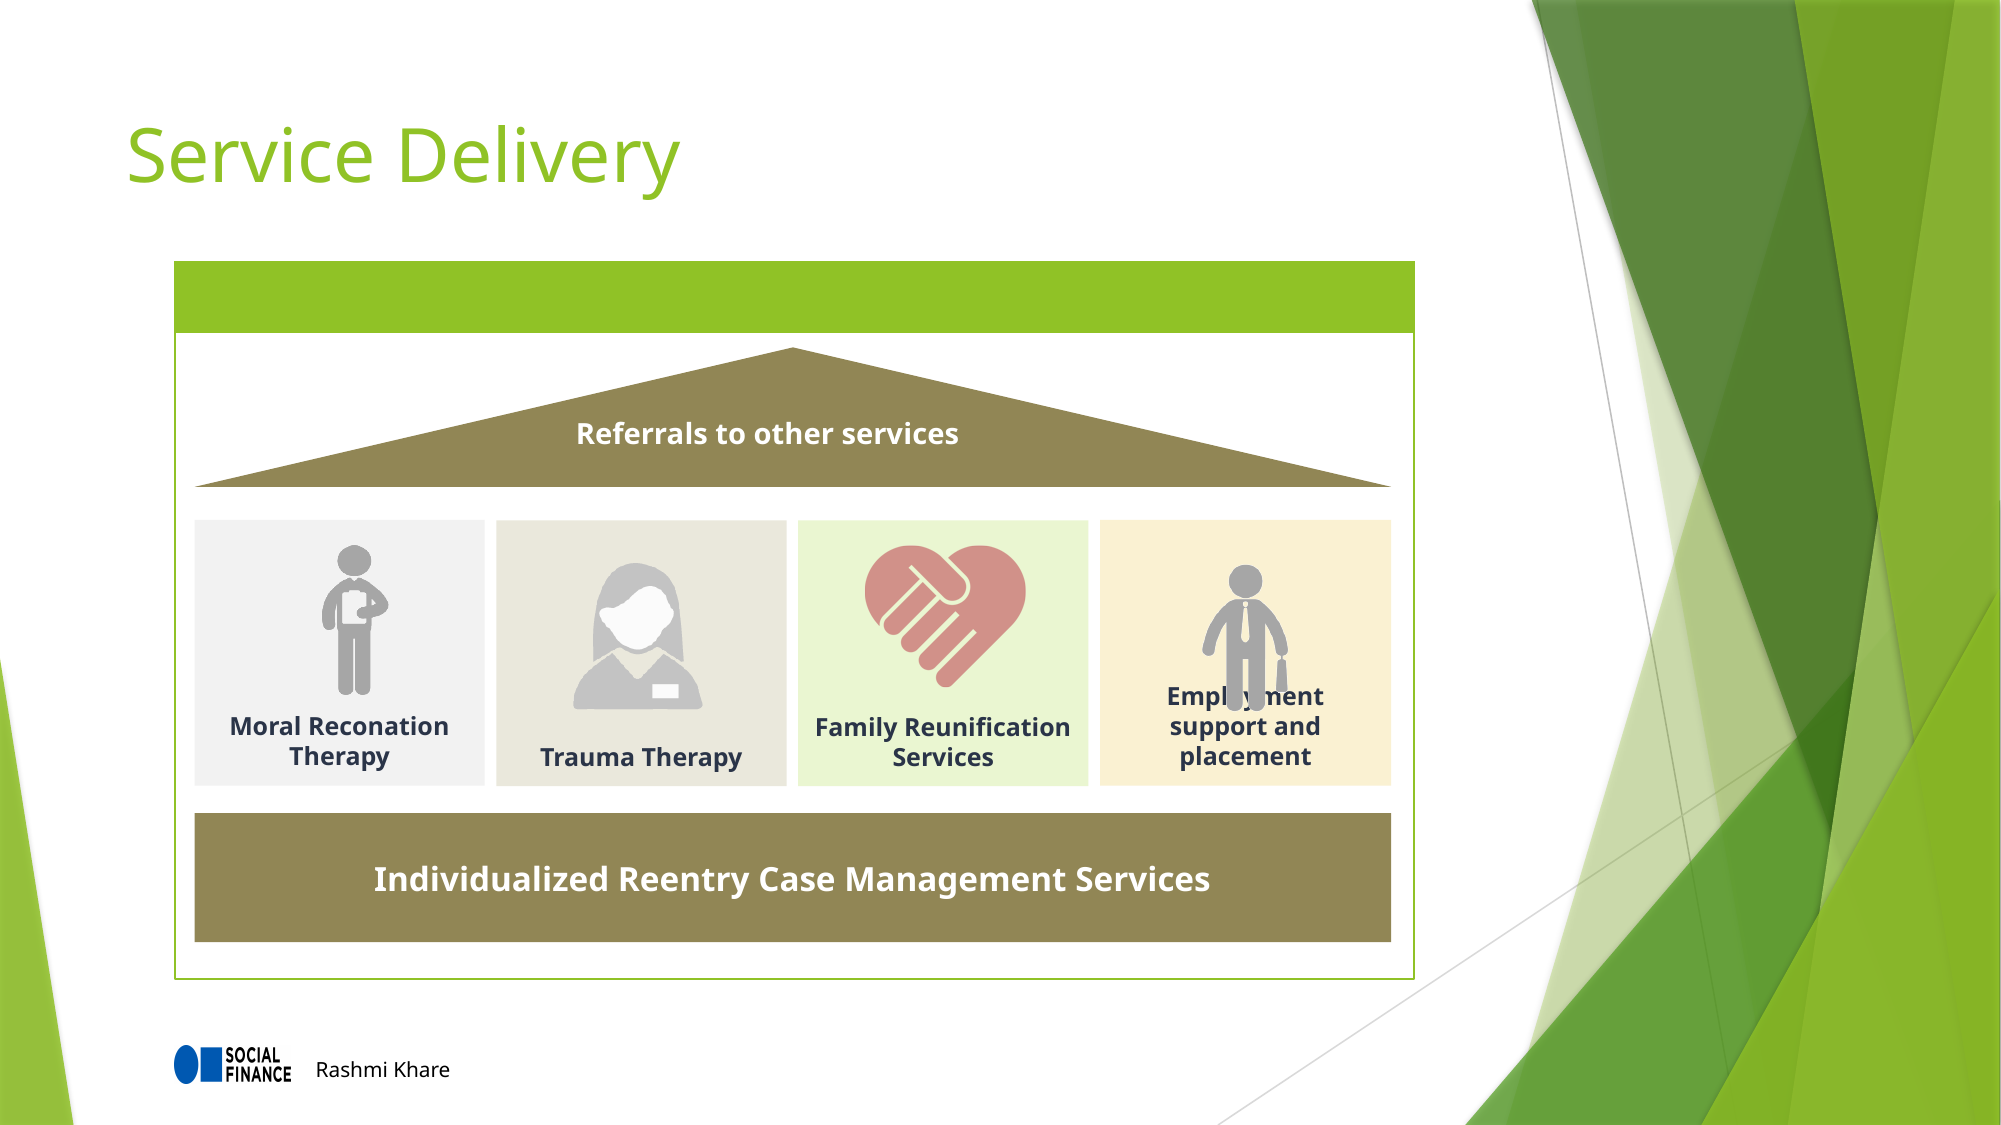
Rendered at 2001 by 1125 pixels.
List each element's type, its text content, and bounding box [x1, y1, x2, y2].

text_box Rashmi Khare [315, 1029, 464, 1084]
picture [531, 561, 740, 712]
picture [1169, 556, 1333, 720]
title Service Delivery [111, 99, 1522, 317]
picture [843, 534, 1044, 707]
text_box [165, 261, 1415, 980]
picture [272, 545, 437, 696]
picture [174, 1045, 291, 1084]
